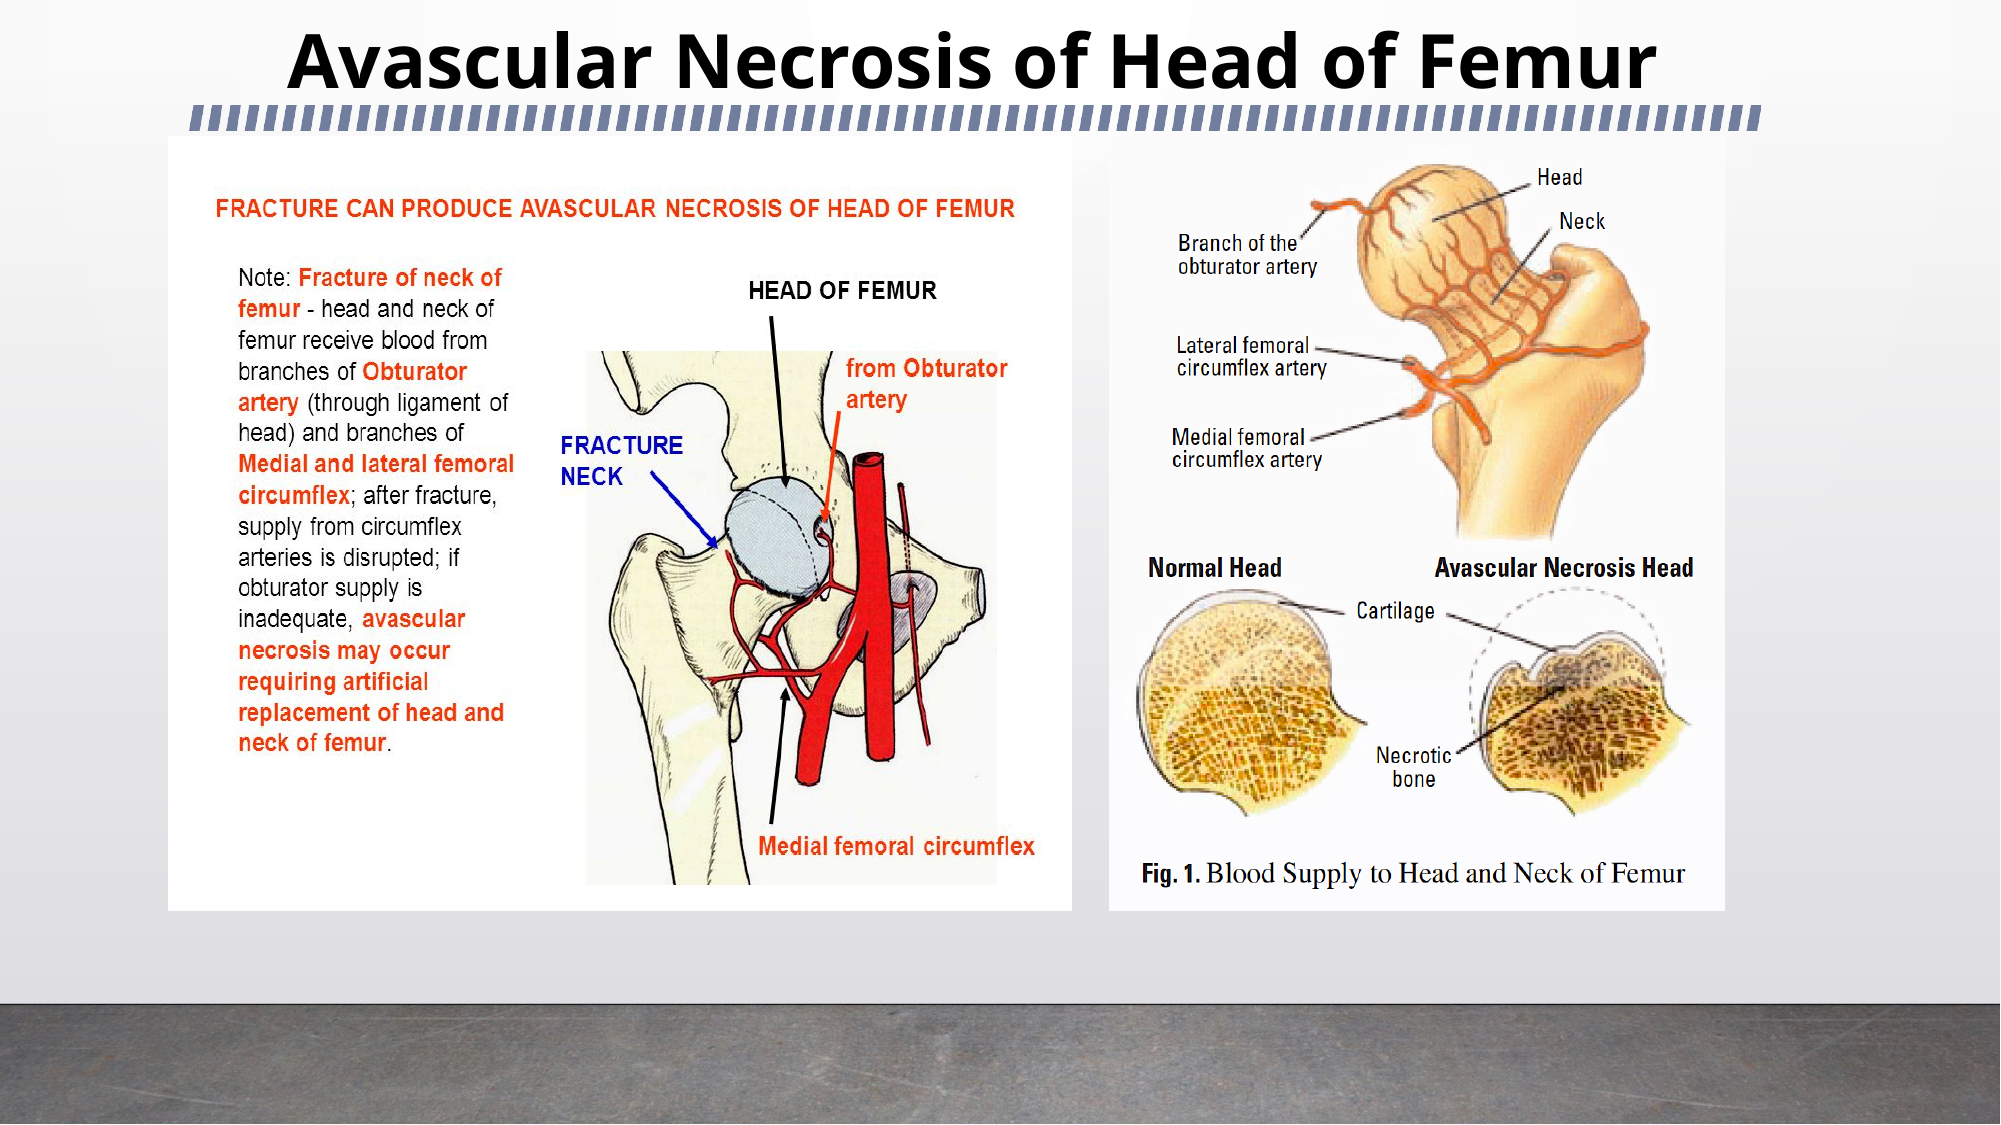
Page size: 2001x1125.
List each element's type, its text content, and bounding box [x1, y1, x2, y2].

picture [0, 1004, 2000, 1124]
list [1109, 136, 1725, 911]
title Avascular Necrosis of Head of Femur [185, 16, 1762, 114]
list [168, 136, 1073, 911]
